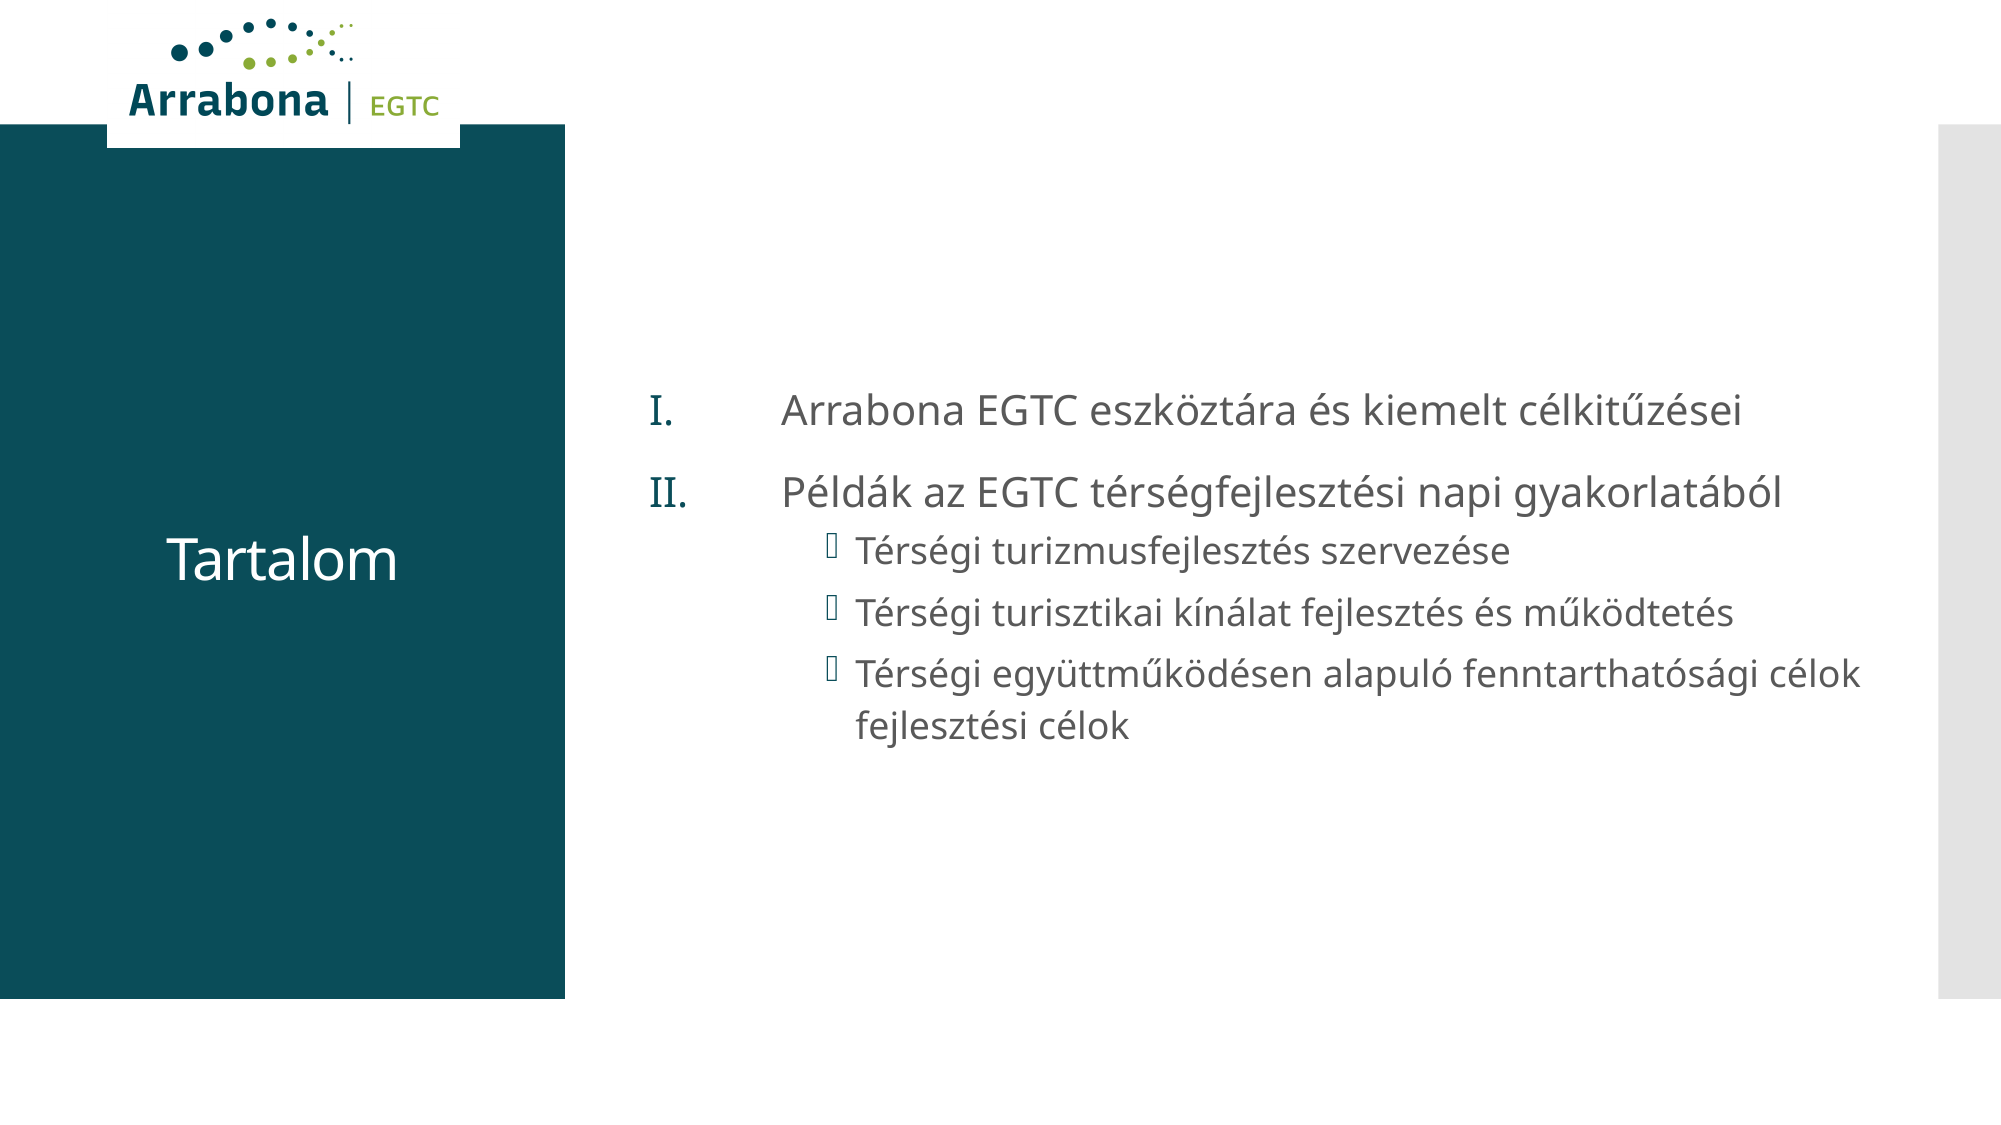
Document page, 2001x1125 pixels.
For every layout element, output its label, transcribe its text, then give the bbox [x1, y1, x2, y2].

picture [106, 0, 460, 148]
title Tartalom [41, 184, 525, 940]
list Arrabona EGTC eszköztára és kiemelt célkitűzései Példák az EGTC térségfejlesztési napi gyakorlatából Térségi turizmusfejlesztés szervezése Térségi turisztikai kínálat fejlesztés és működtetés Térségi együttműködésen alapuló fenntarthatósági célok fejlesztési célok [634, 141, 1880, 982]
